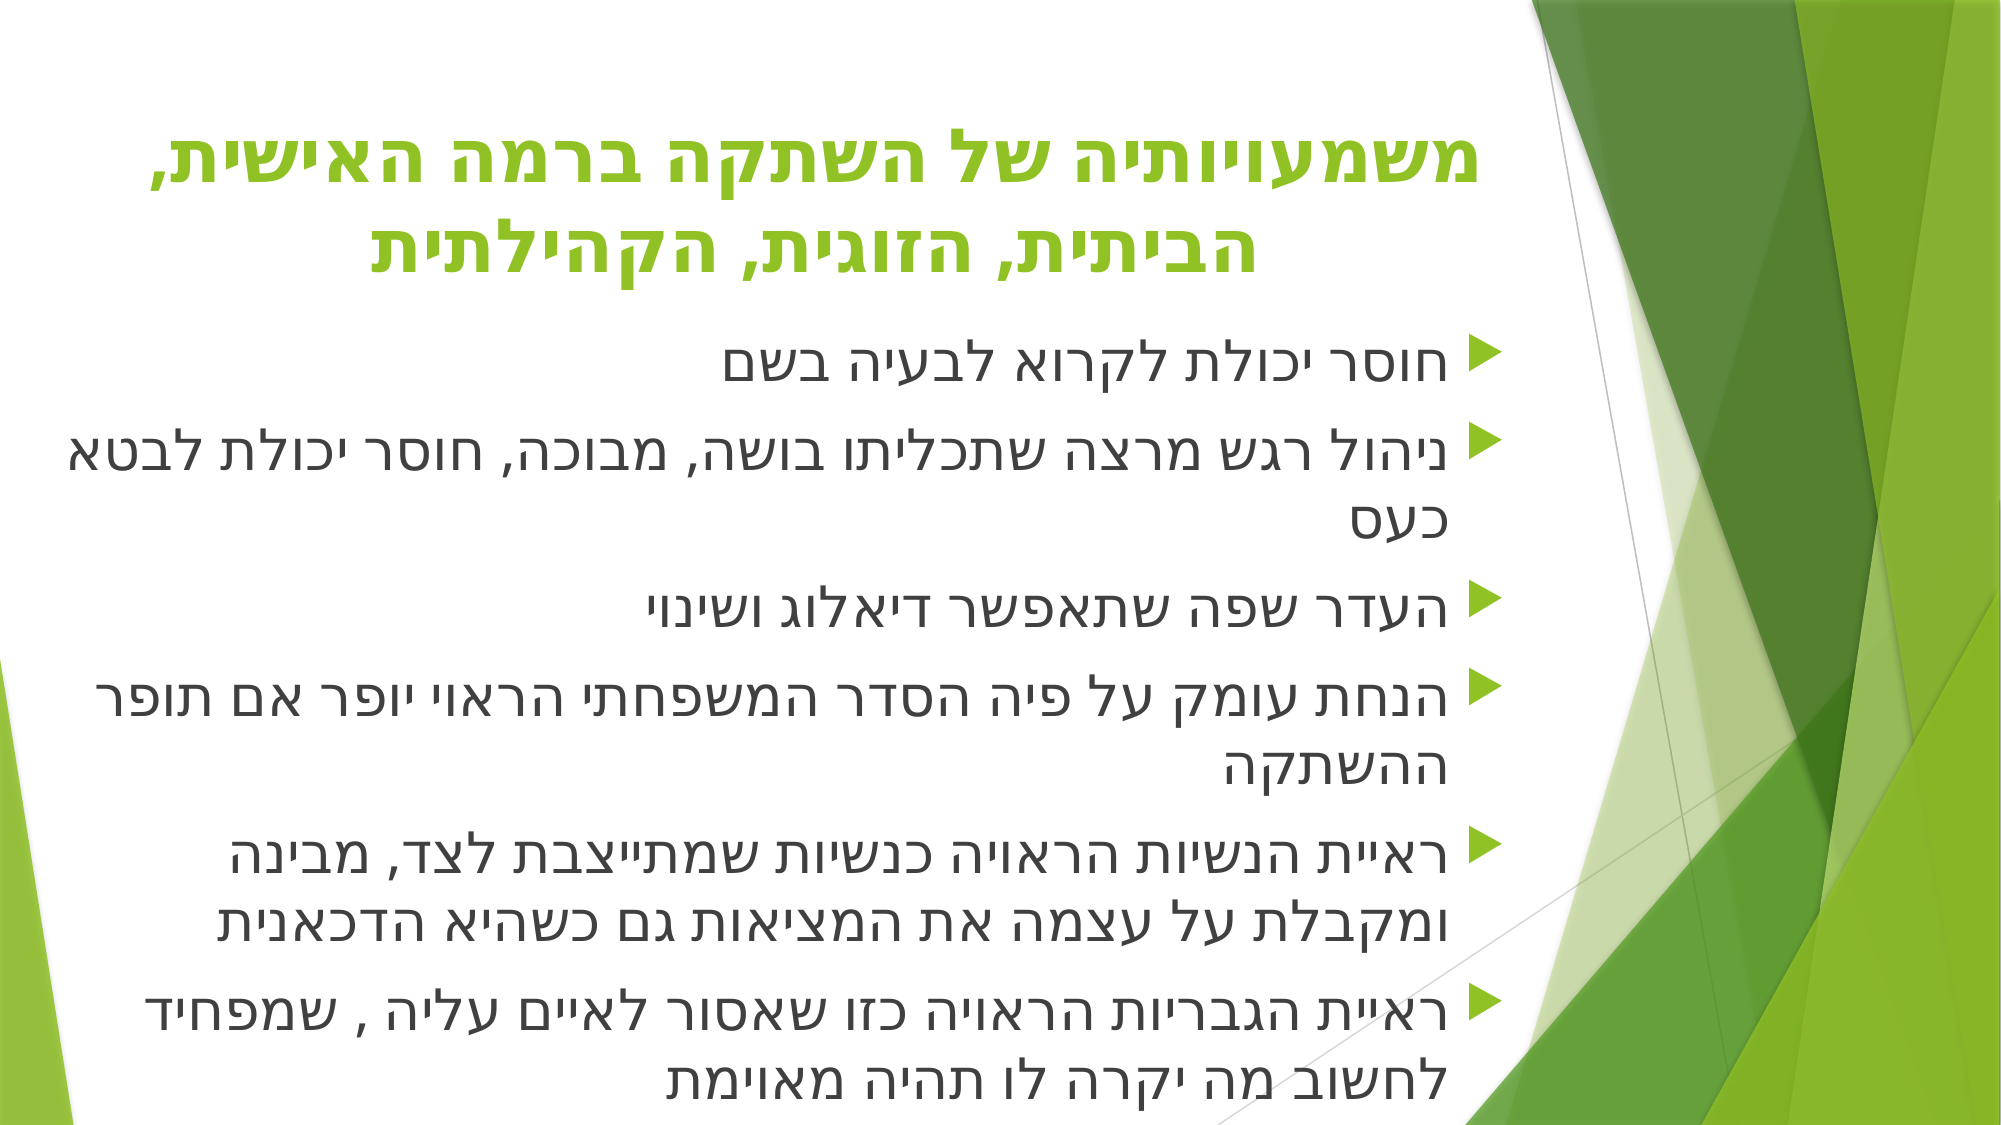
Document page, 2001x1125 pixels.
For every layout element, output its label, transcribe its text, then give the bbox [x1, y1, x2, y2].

title משמעויותיה של השתקה ברמה האישית, הביתית, הזוגית, הקהילתית [111, 99, 1522, 316]
list חוסר יכולת לקרוא לבעיה בשם ניהול רגש מרצה שתכליתו בושה, מבוכה, חוסר יכולת לבטא כעס העדר שפה שתאפשר דיאלוג ושינוי הנחת עומק על פיה הסדר המשפחתי הראוי יופר אם תופר ההשתקה ראיית הנשיות הראויה כנשיות שמתייצבת לצד, מבינה ומקבלת על עצמה את המציאות גם כשהיא הדכאנית ראיית הגבריות הראויה כזו שאסור לאיים עליה , שמפחיד לחשוב מה יקרה לו תהיה מאוימת [0, 316, 1522, 1125]
